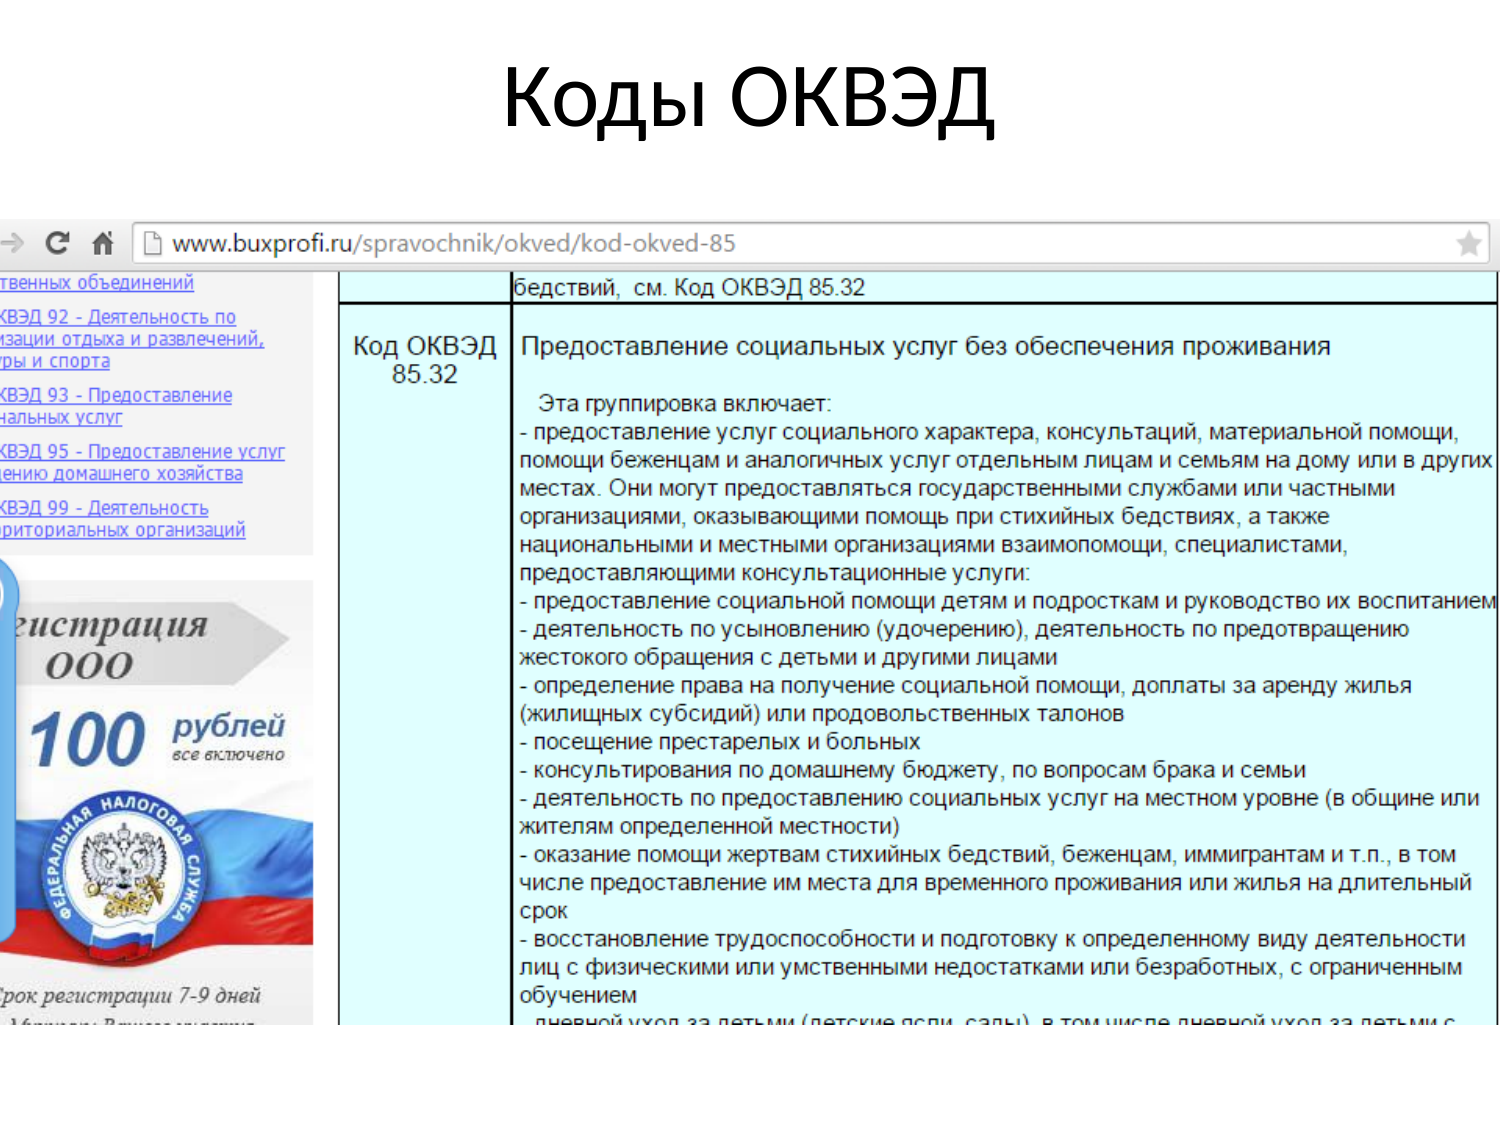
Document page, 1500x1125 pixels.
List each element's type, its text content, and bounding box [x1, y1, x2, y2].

picture [0, 219, 1500, 1025]
title Коды ОКВЭД [52, 38, 1448, 141]
